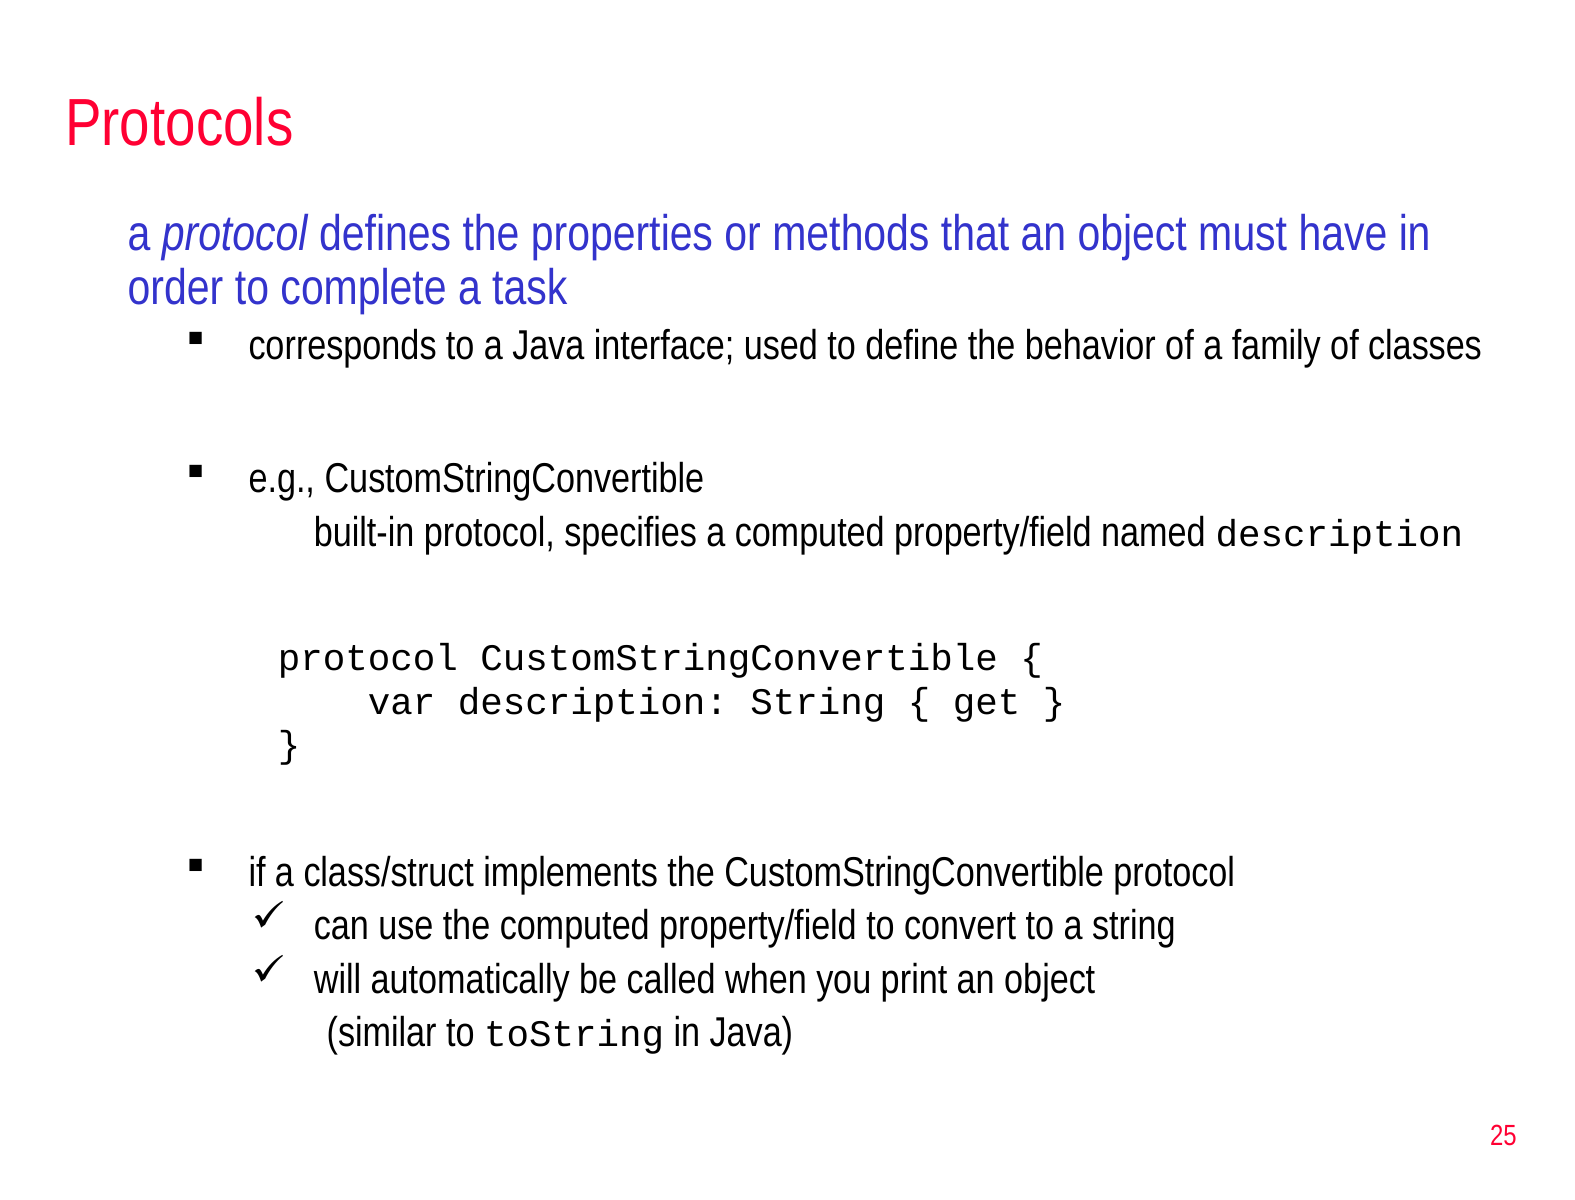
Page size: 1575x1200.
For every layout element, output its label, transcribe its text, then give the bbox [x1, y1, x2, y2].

slide_number 25 [1203, 1092, 1532, 1174]
list a protocol defines the properties or methods that an object must have in order to complete a task corresponds to a Java interface; used to define the behavior of a family of classes e.g., CustomStringConvertible built-in protocol, specifies a computed property/field named description protocol CustomStringConvertible { var description: String { get } } if a class/struct implements the CustomStringConvertible protocol can use the computed property/field to convert to a string will automatically be called when you print an object (similar to toString in Java) [112, 200, 1541, 1150]
title Protocols [50, 62, 1538, 175]
